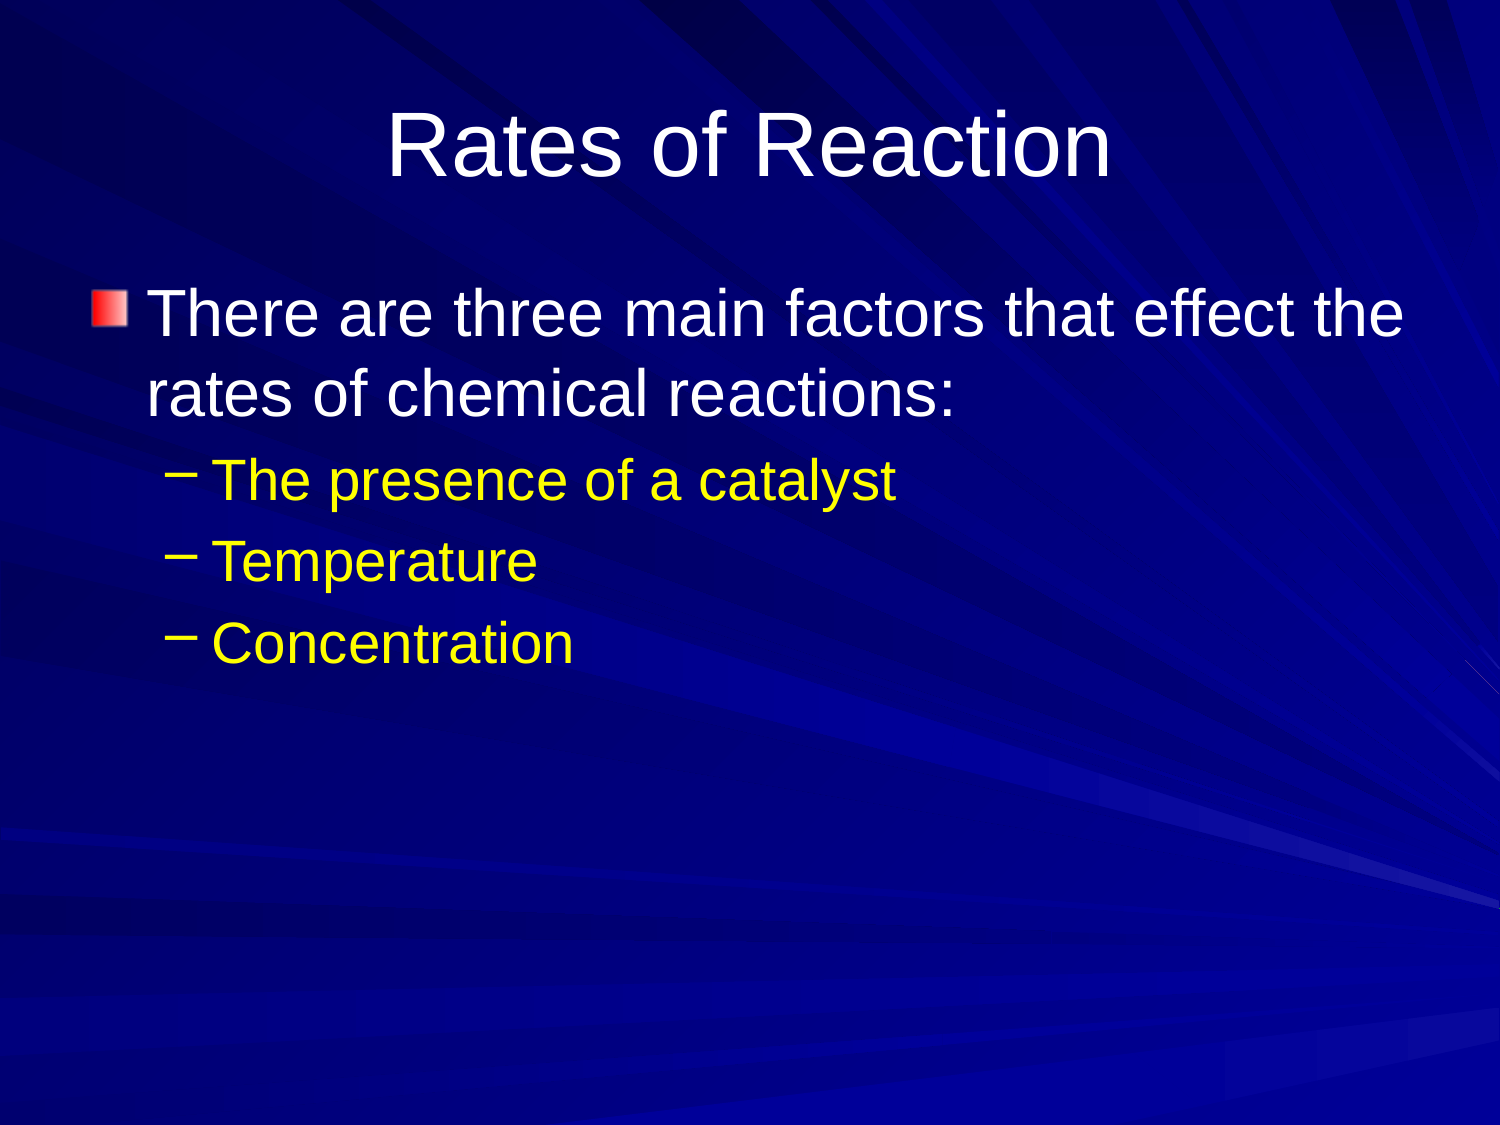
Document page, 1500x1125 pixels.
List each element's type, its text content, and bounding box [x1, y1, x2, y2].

title Rates of Reaction [74, 45, 1426, 234]
list There are three main factors that effect the rates of chemical reactions: The presence of a catalyst Temperature Concentration [74, 262, 1426, 1006]
picture [90, 288, 132, 331]
